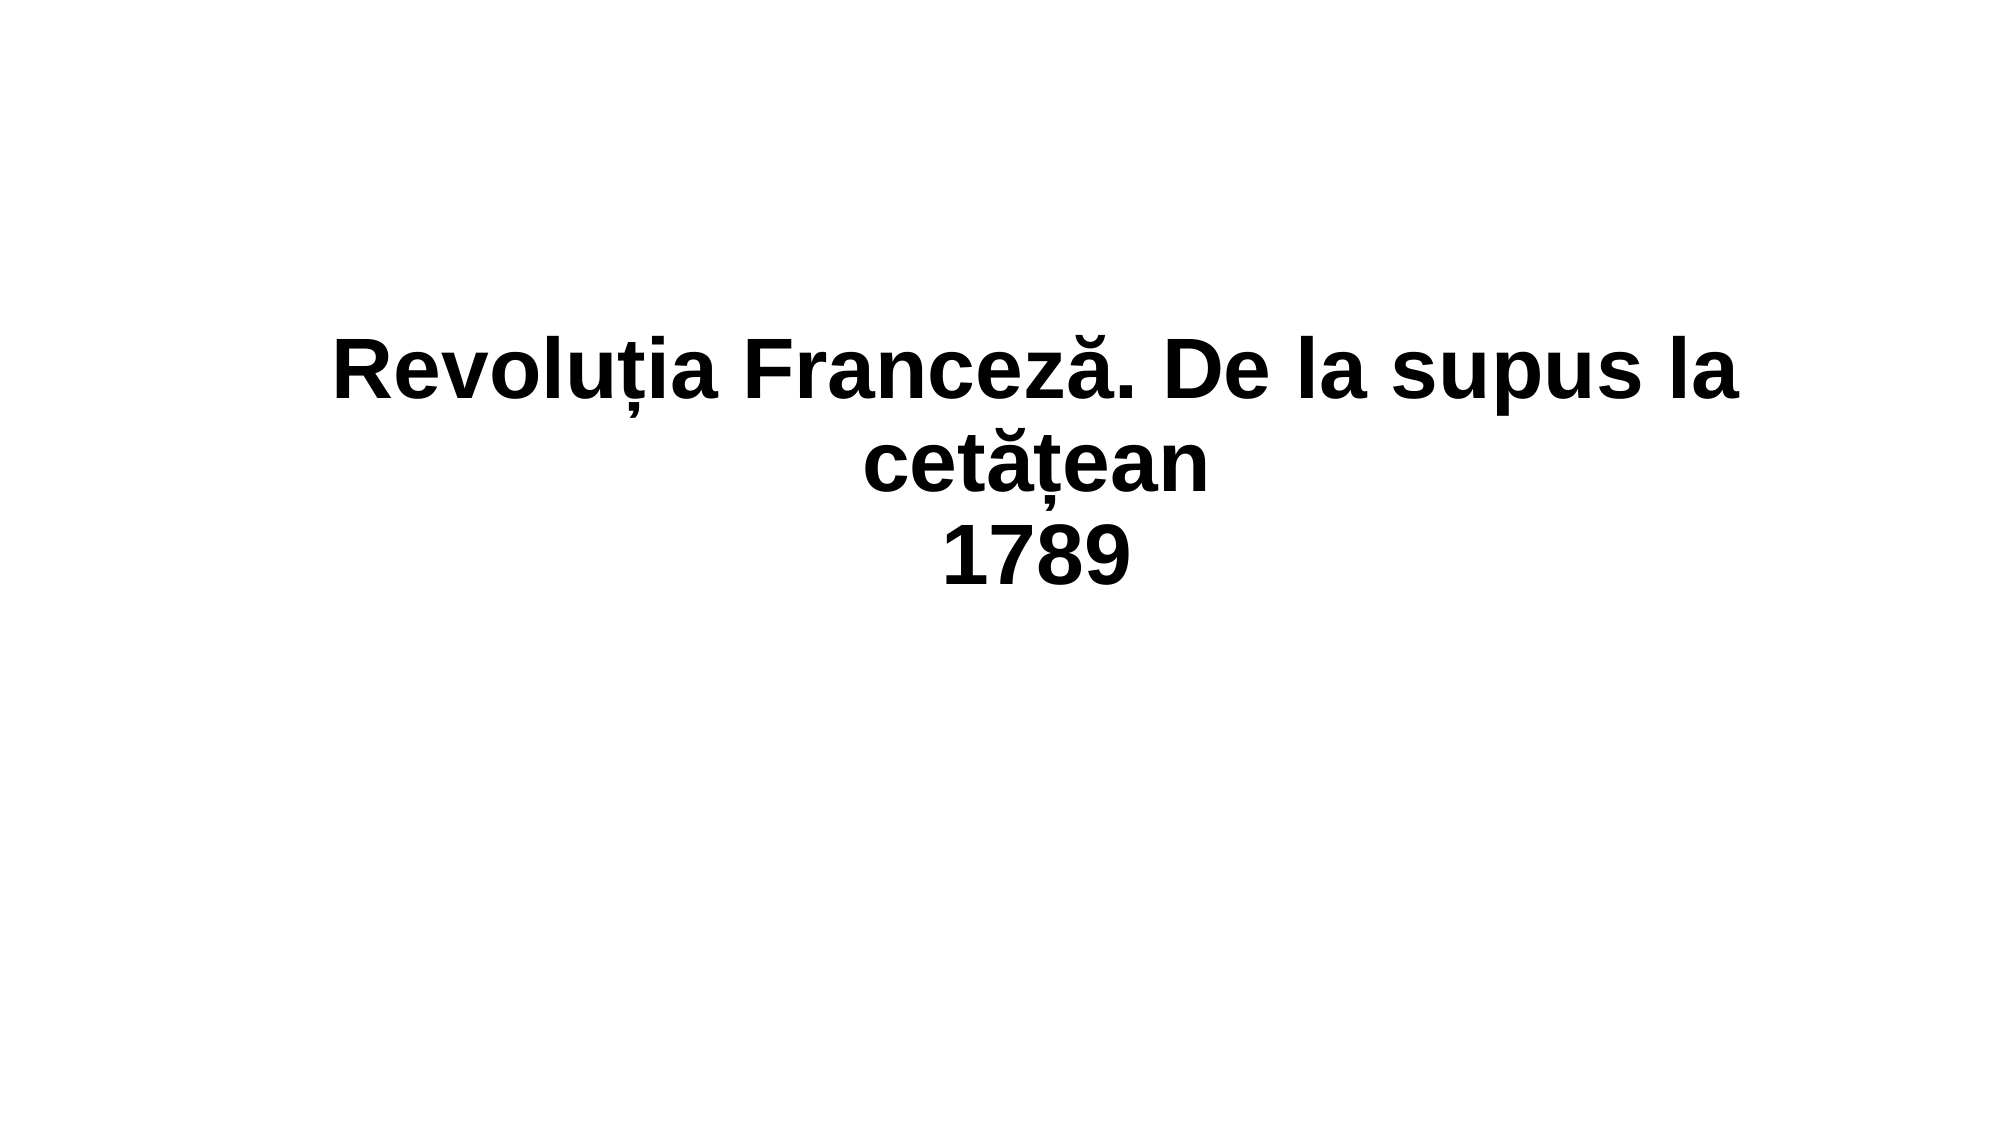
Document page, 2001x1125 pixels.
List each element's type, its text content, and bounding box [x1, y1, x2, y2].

title Revoluția Franceză. De la supus la cetățean 1789 [238, 316, 1835, 611]
